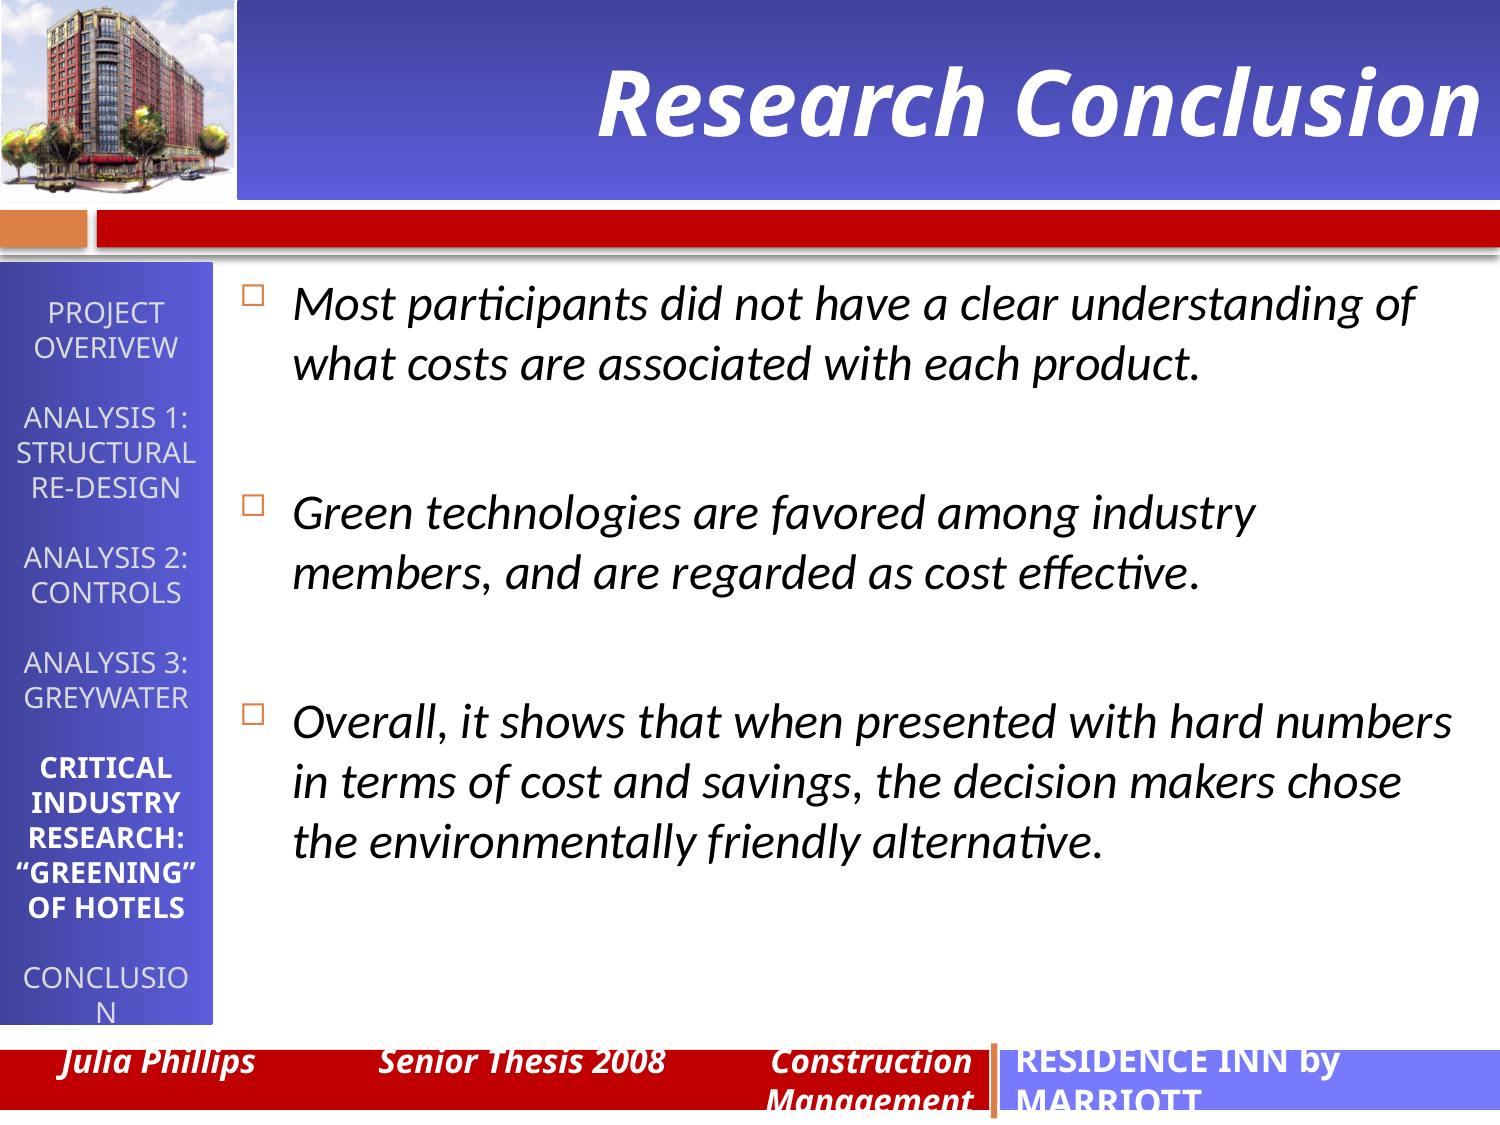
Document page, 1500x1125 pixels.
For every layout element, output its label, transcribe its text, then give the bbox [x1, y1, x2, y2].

list Most participants did not have a clear understanding of what costs are associated with each product. Green technologies are favored among industry members, and are regarded as cost effective. Overall, it shows that when presented with hard numbers in terms of cost and savings, the decision makers chose the environmentally friendly alternative. [225, 262, 1475, 1025]
text_box PROJECT OVERIVEW ANALYSIS 1: STRUCTURAL RE-DESIGN ANALYSIS 2: CONTROLS ANALYSIS 3: GREYWATER CRITICAL INDUSTRY RESEARCH: “GREENING” OF HOTELS CONCLUSION [0, 262, 213, 1025]
slide_number RESIDENCE INN by MARRIOTT [999, 1050, 1500, 1110]
title Research Conclusion [237, 0, 1500, 200]
footer Julia Phillips Senior Thesis 2008 Construction Management [0, 1049, 990, 1110]
picture [1, 0, 235, 198]
